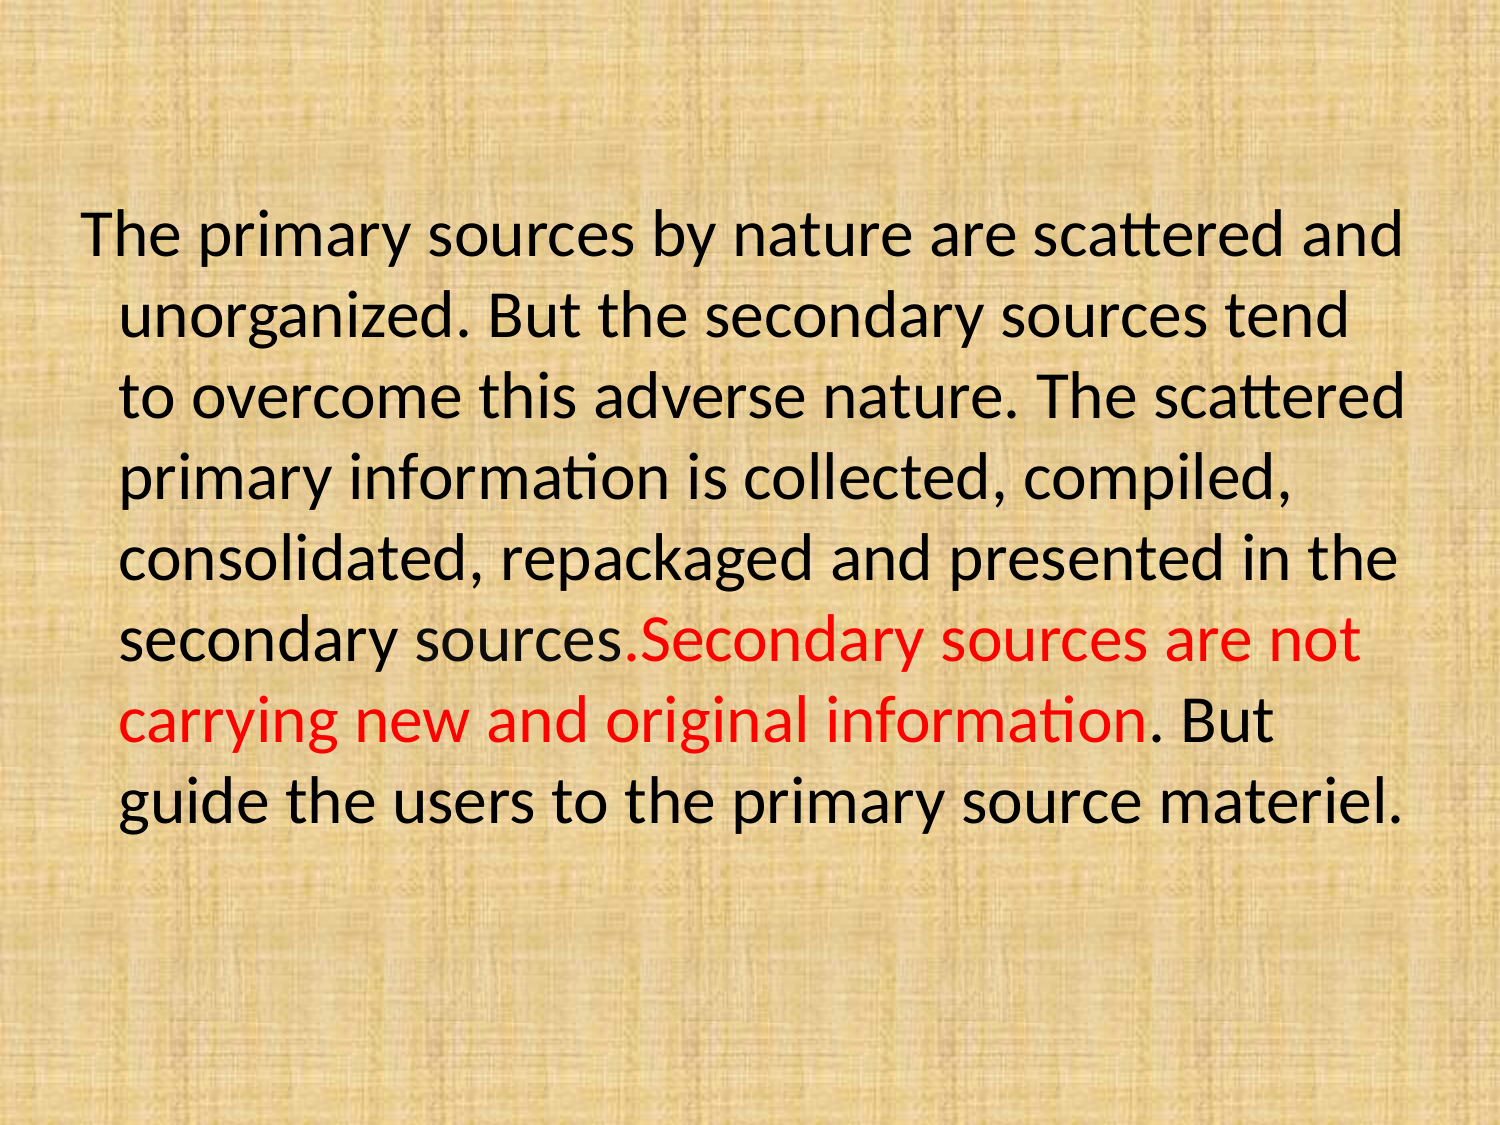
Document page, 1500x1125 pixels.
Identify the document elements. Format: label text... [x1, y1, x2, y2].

picture [0, 0, 1500, 1125]
list The primary sources by nature are scattered and unorganized. But the secondary sources tend to overcome this adverse nature. The scattered primary information is collected, compiled, consolidated, repackaged and presented in the secondary sources.Secondary sources are not carrying new and original information. But guide the users to the primary source materiel. [50, 87, 1425, 925]
